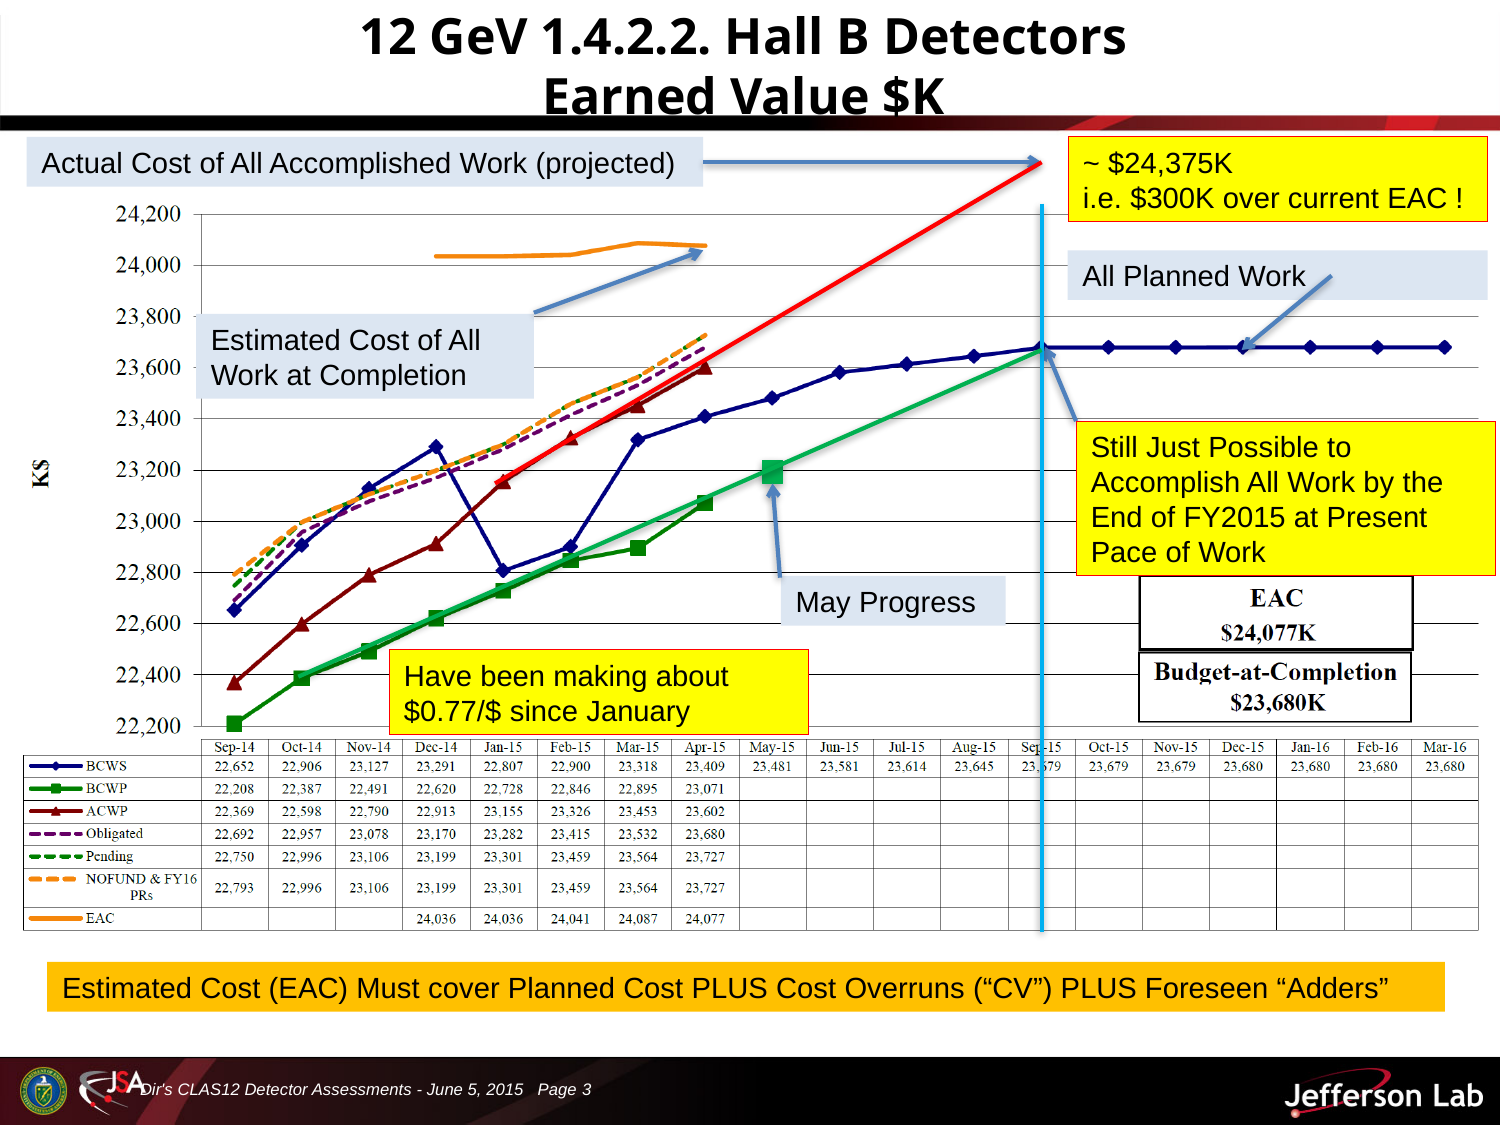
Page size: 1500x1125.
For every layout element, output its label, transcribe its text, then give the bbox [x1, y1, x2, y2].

text_box ~ $24,375K i.e. $300K over current EAC ! [1068, 136, 1488, 186]
text_box Estimated Cost (EAC) Must cover Planned Cost PLUS Cost Overruns (“CV”) PLUS Foreseen “Adders” [47, 961, 1445, 1012]
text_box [494, 161, 1042, 484]
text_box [1241, 275, 1332, 351]
title 12 GeV 1.4.2.2. Hall B Detectors Earned Value $K [75, 31, 1425, 98]
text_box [298, 349, 1042, 677]
text_box Actual Cost of All Accomplished Work (projected) [26, 136, 704, 185]
picture [0, 0, 1500, 1125]
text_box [772, 483, 781, 578]
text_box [1048, 346, 1077, 422]
